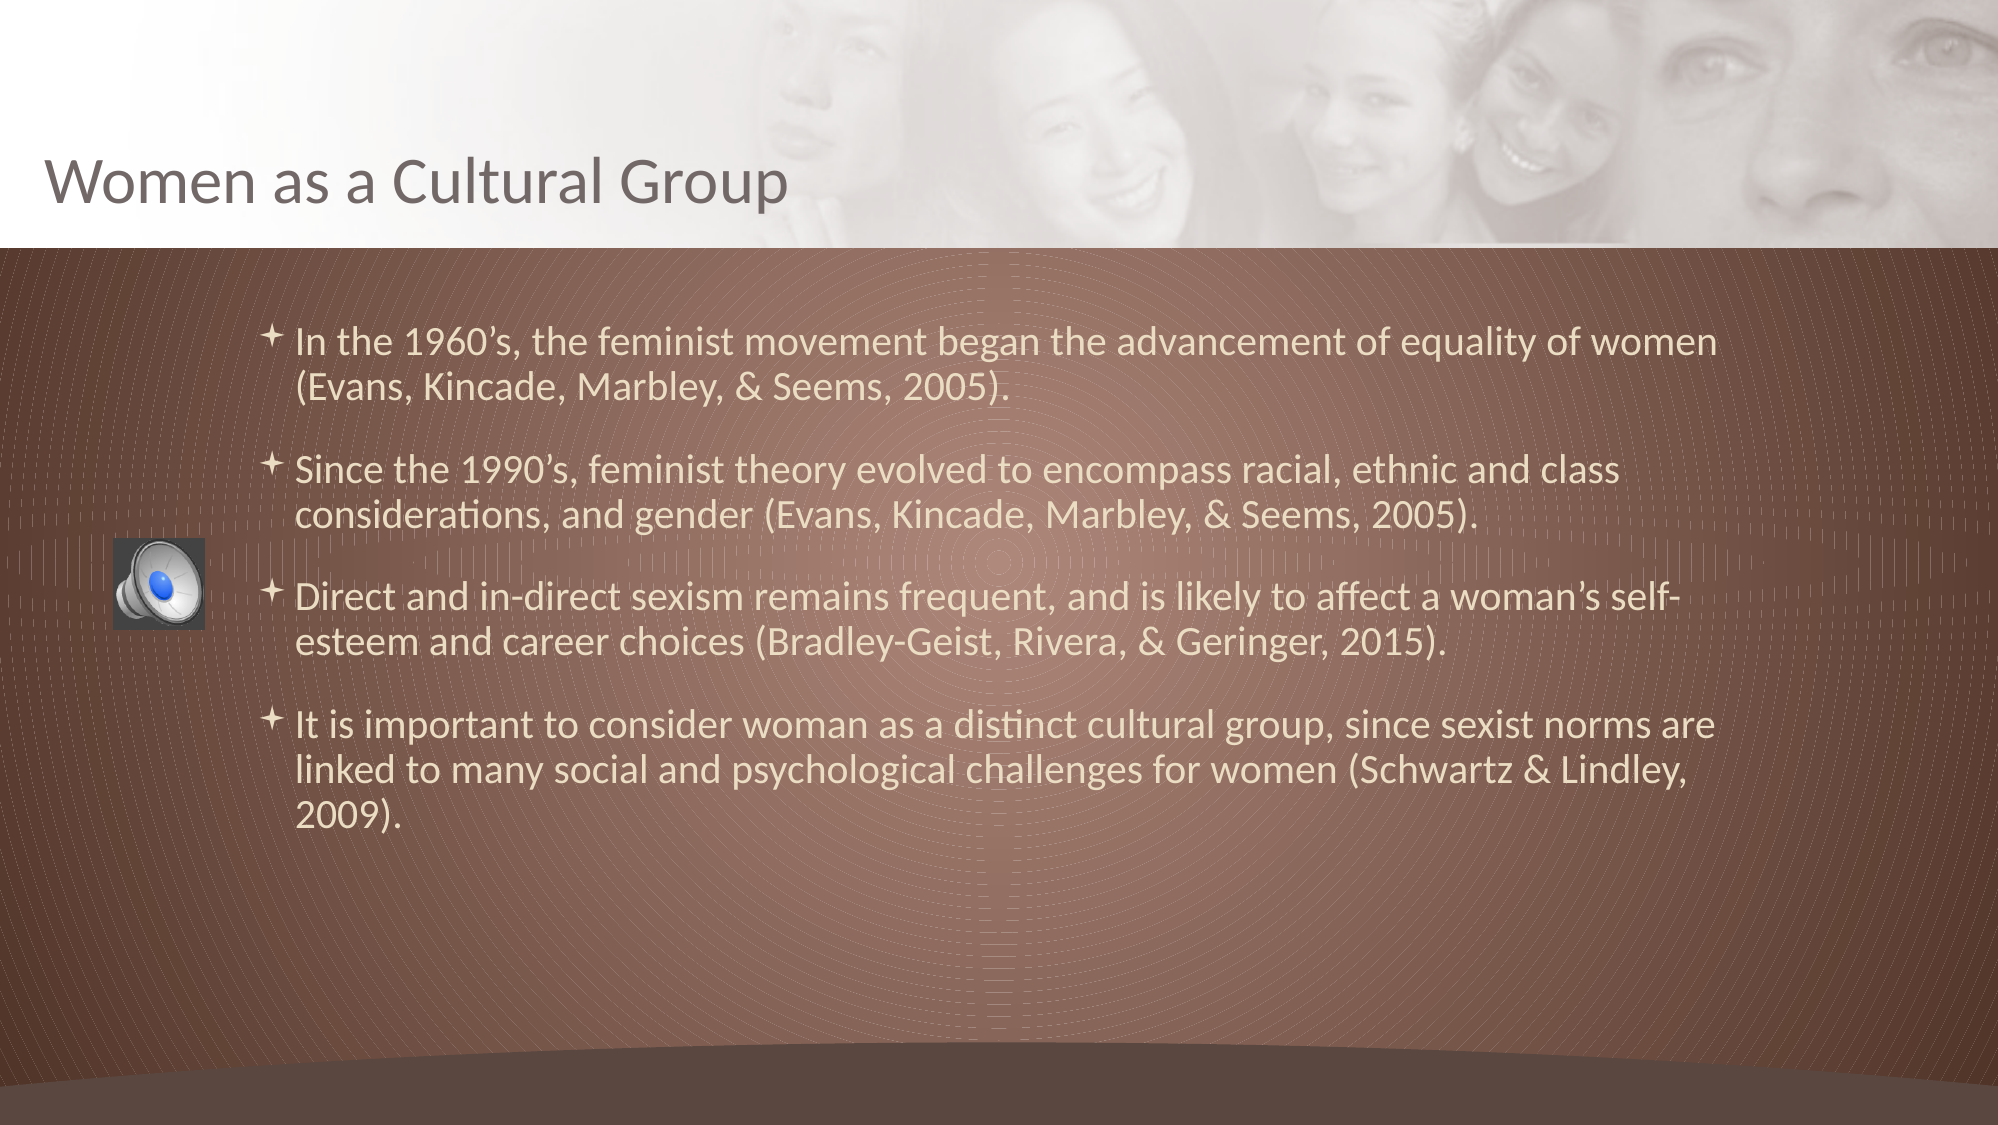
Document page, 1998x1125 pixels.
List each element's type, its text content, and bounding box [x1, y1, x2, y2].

picture [0, 0, 1998, 248]
title Women as a Cultural Group [36, 44, 1751, 226]
list In the 1960’s, the feminist movement began the advancement of equality of women (Evans, Kincade, Marbley, & Seems, 2005). Since the 1990’s, feminist theory evolved to encompass racial, ethnic and class considerations, and gender (Evans, Kincade, Marbley, & Seems, 2005). Direct and in-direct sexism remains frequent, and is likely to affect a woman’s self-esteem and career choices (Bradley-Geist, Rivera, & Geringer, 2015). It is important to consider woman as a distinct cultural group, since sexist norms are linked to many social and psychological challenges for women (Schwartz & Lindley, 2009). [249, 311, 1801, 913]
picture [111, 537, 207, 632]
